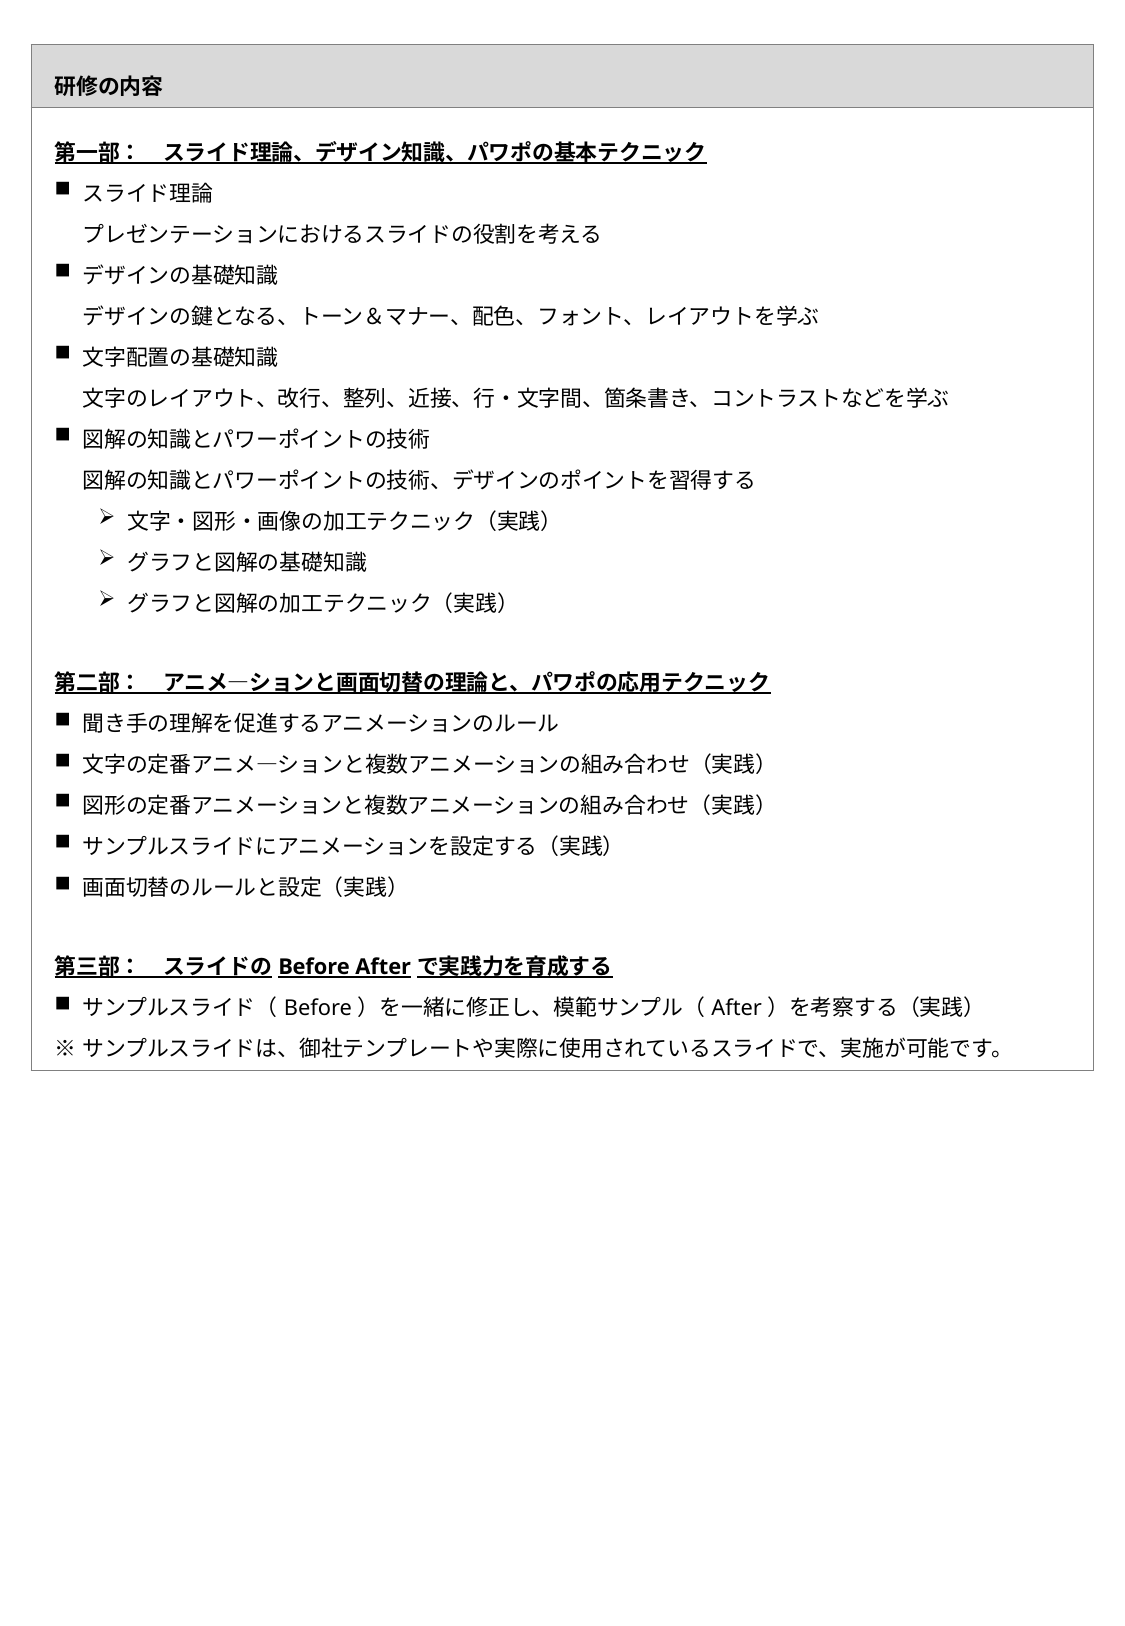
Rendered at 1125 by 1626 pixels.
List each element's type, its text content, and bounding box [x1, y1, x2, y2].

table_cell 第一部： スライド理論、デザイン知識、パワポの基本テクニック スライド理論 プレゼンテーションにおけるスライドの役割を考える デザインの基礎知識 デザインの鍵となる、トーン＆マナー、配色、フォント、レイアウトを学ぶ 文字配置の基礎知識 文字のレイアウト、改行、整列、近接、行・文字間、箇条書き、コントラストなどを学ぶ 図解の知識とパワーポイントの技術 図解の知識とパワーポイントの技術、デザインのポイントを習得する 文字・図形・画像の加工テクニック（実践） グラフと図解の基礎知識 グラフと図解の加工テクニック（実践） 第二部： アニメ―ションと画面切替の理論と、パワポの応用テクニック 聞き手の理解を促進するアニメーションのルール 文字の定番アニメ―ションと複数アニメーションの組み合わせ（実践） 図形の定番アニメーションと複数アニメーションの組み合わせ（実践） サンプルスライドにアニメーションを設定する（実践） 画面切替のルールと設定（実践） 第三部： スライドのBefore Afterで実践力を育成する サンプルスライド（Before）を一緒に修正し、模範サンプル（After）を考察する（実践） ※サンプルスライドは、御社テンプレートや実際に使用されているスライドで、実施が可能です。 [32, 108, 1093, 1070]
table_header 研修の内容 [32, 45, 1093, 107]
